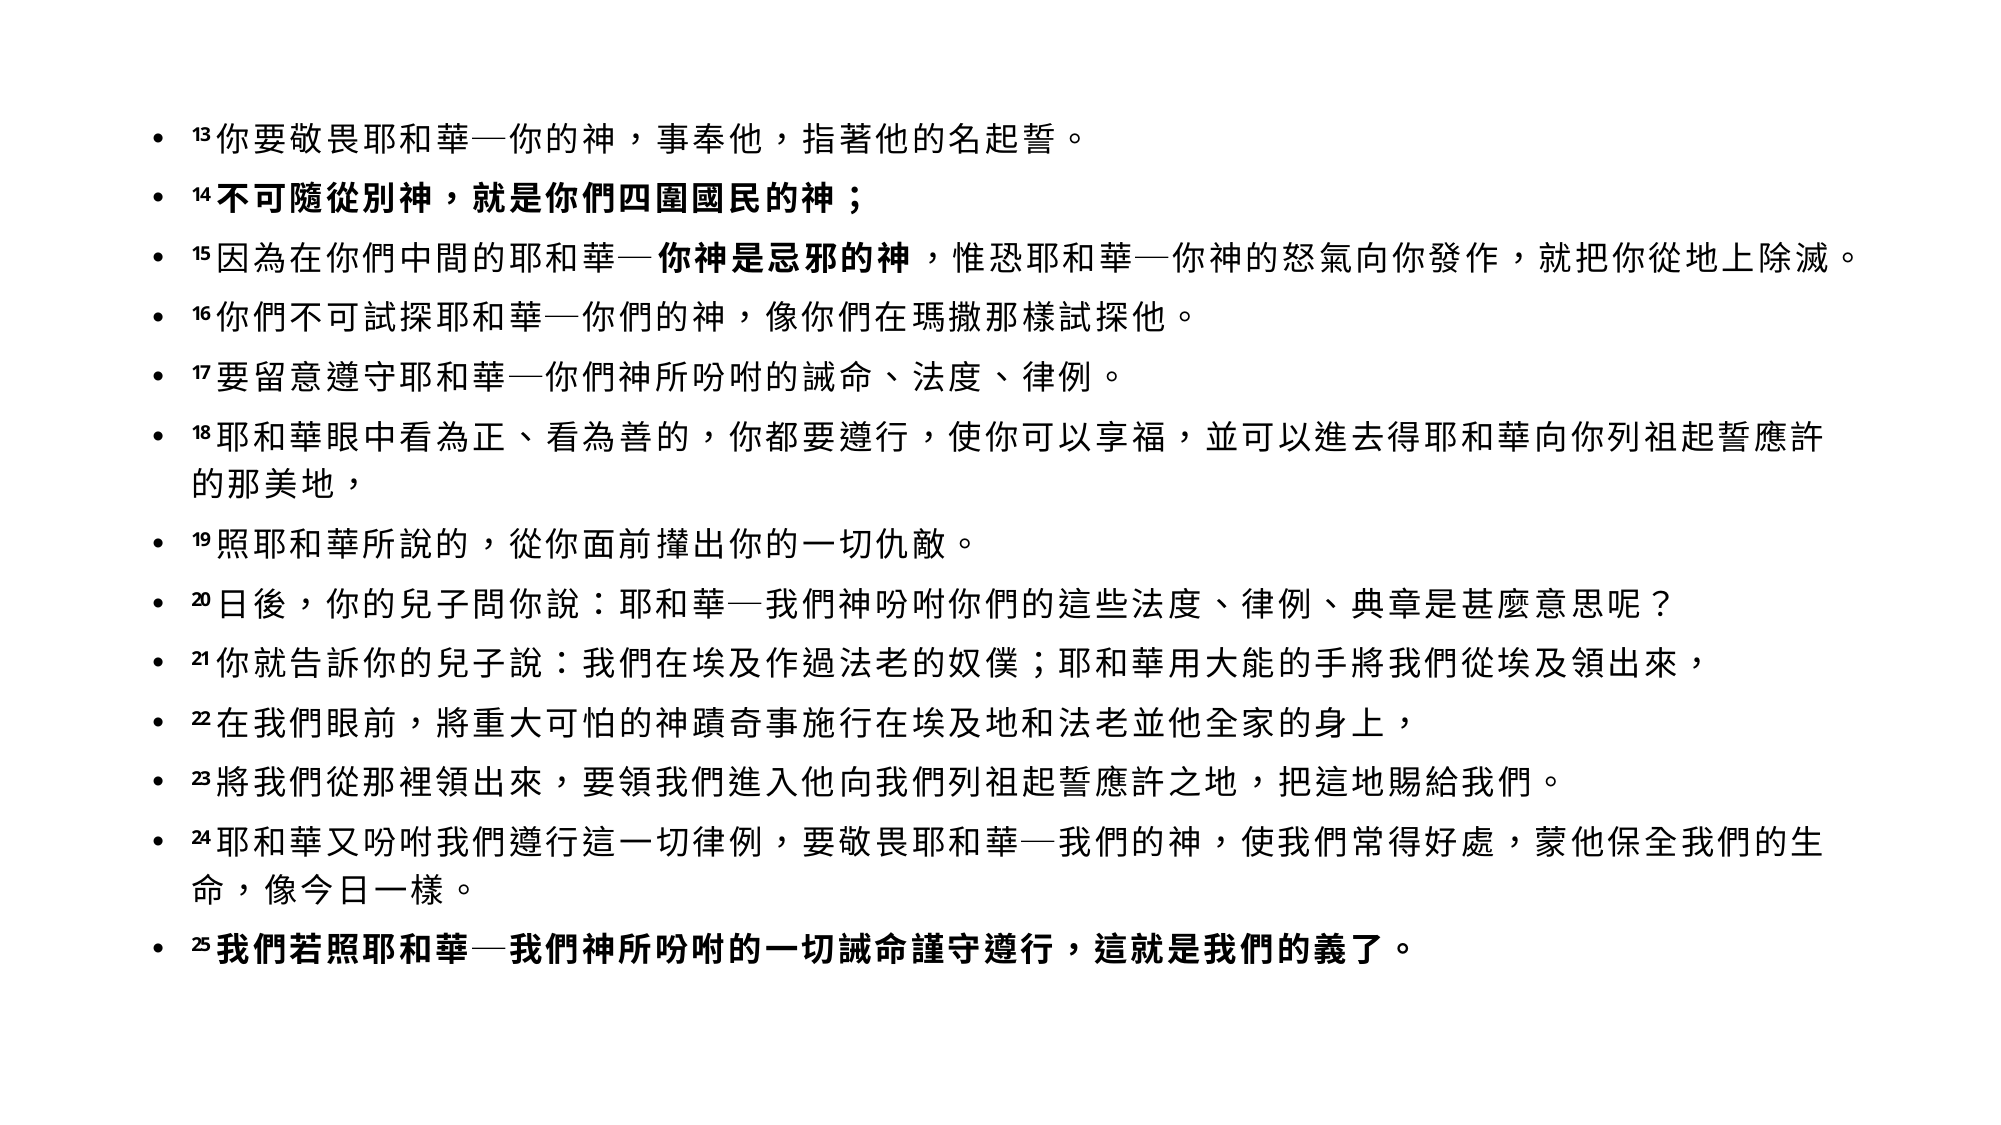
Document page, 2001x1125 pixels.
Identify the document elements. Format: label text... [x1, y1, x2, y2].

list 13 你 要 敬 畏 耶 和 華 ─ 你 的 神 ， 事 奉 他 ， 指 著 他 的 名 起 誓 。 14 不 可 隨 從 別 神 ， 就 是 你 們 四 圍 國 民 的 神 ； 15 因 為 在 你 們 中 間 的 耶 和 華 ─ 你 神 是 忌 邪 的 神 ， 惟 恐 耶 和 華 ─ 你 神 的 怒 氣 向 你 發 作 ， 就 把 你 從 地 上 除 滅 。 16 你 們 不 可 試 探 耶 和 華 ─ 你 們 的 神 ， 像 你 們 在 瑪 撒 那 樣 試 探 他 。 17 要 留 意 遵 守 耶 和 華 ─ 你 們 神 所 吩 咐 的 誡 命 、 法 度 、 律 例 。 18 耶 和 華 眼 中 看 為 正 、 看 為 善 的 ， 你 都 要 遵 行 ， 使 你 可 以 享 福 ， 並 可 以 進 去 得 耶 和 華 向 你 列 祖 起 誓 應 許 的 那 美 地 ， 19 照 耶 和 華 所 說 的 ， 從 你 面 前 攆 出 你 的 一 切 仇 敵 。 20 日 後 ， 你 的 兒 子 問 你 說 ： 耶 和 華 ─ 我 們 神 吩 咐 你 們 的 這 些 法 度 、 律 例 、 典 章 是 甚 麼 意 思 呢 ？ 21 你 就 告 訴 你 的 兒 子 說 ： 我 們 在 埃 及 作 過 法 老 的 奴 僕 ； 耶 和 華 用 大 能 的 手 將 我 們 從 埃 及 領 出 來 ， 22 在 我 們 眼 前 ， 將 重 大 可 怕 的 神 蹟 奇 事 施 行 在 埃 及 地 和 法 老 並 他 全 家 的 身 上 ， 23 將 我 們 從 那 裡 領 出 來 ， 要 領 我 們 進 入 他 向 我 們 列 祖 起 誓 應 許 之 地 ， 把 這 地 賜 給 我 們 。 24 耶 和 華 又 吩 咐 我 們 遵 行 這 一 切 律 例 ， 要 敬 畏 耶 和 華 ─ 我 們 的 神 ， 使 我 們 常 得 好 處 ， 蒙 他 保 全 我 們 的 生 命 ， 像 今 日 一 樣 。 25 我 們 若 照 耶 和 華 ─ 我 們 神 所 吩 咐 的 一 切 誡 命 謹 守 遵 行 ， 這 就 是 我 們 的 義 了 。 [137, 102, 1863, 1014]
